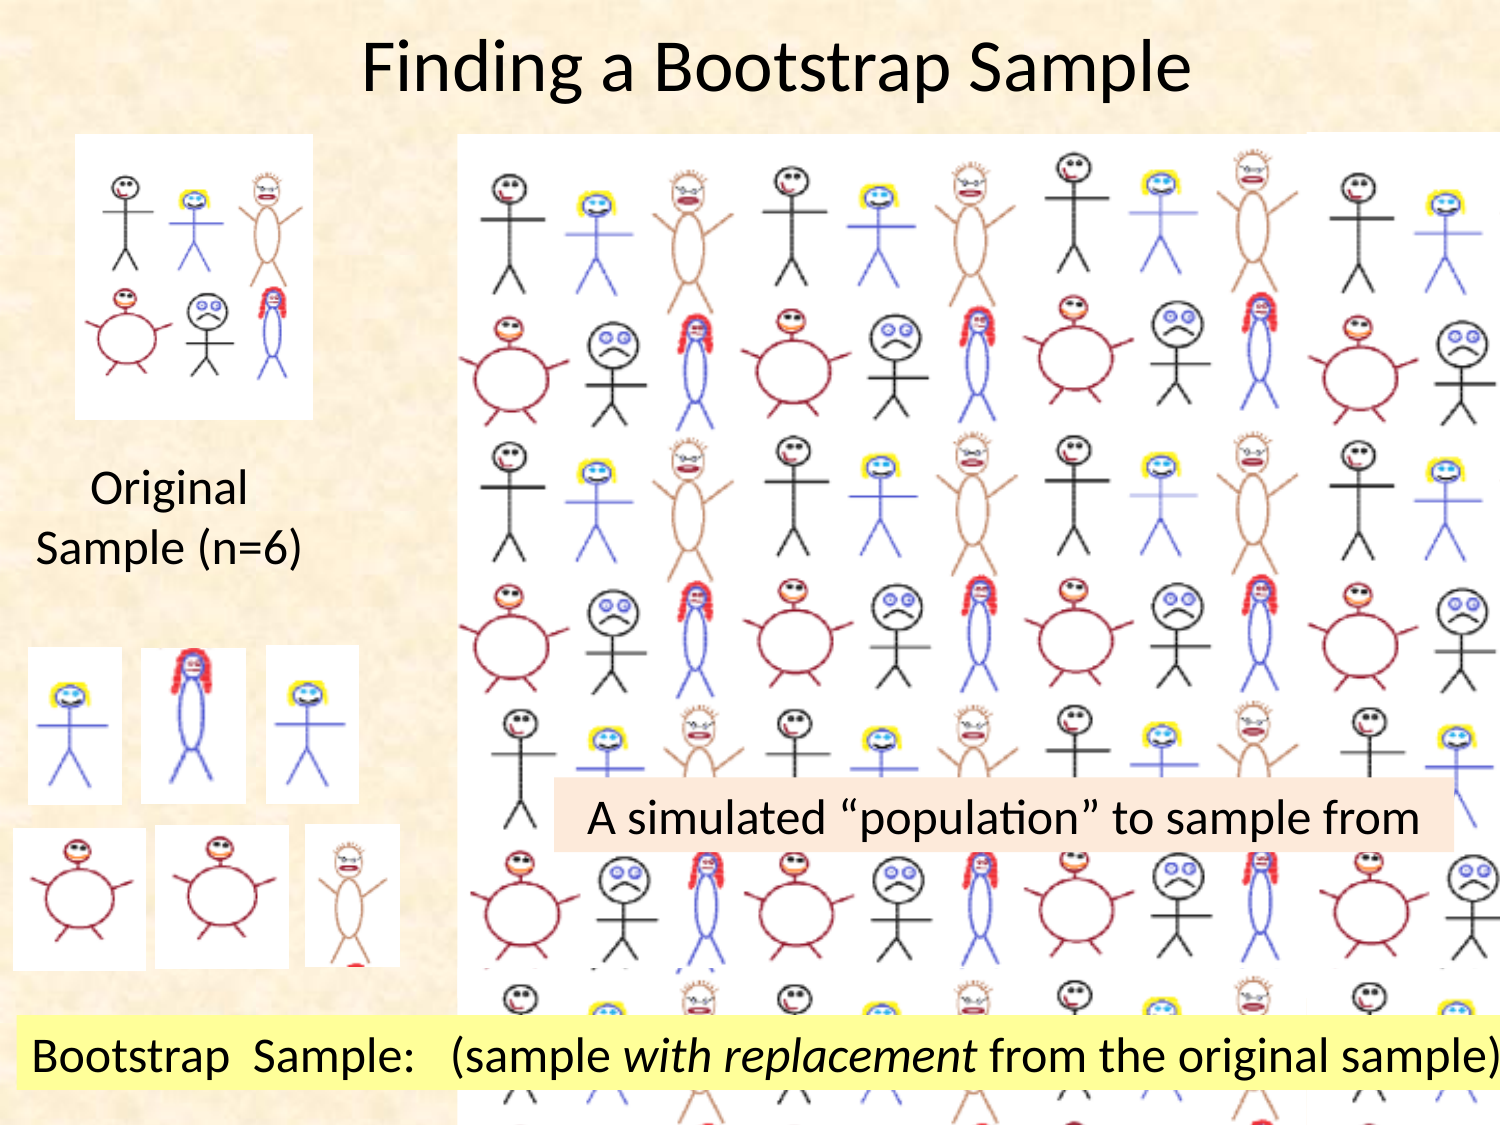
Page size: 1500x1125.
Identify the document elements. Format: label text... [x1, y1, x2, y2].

text_box Finding a Bootstrap Sample [121, 9, 1434, 115]
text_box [456, 131, 1500, 1125]
text_box Original Sample (n=6) [12, 446, 327, 582]
picture [0, 0, 1500, 1125]
text_box Bootstrap Sample: (sample with replacement from the original sample) [16, 1015, 451, 1090]
